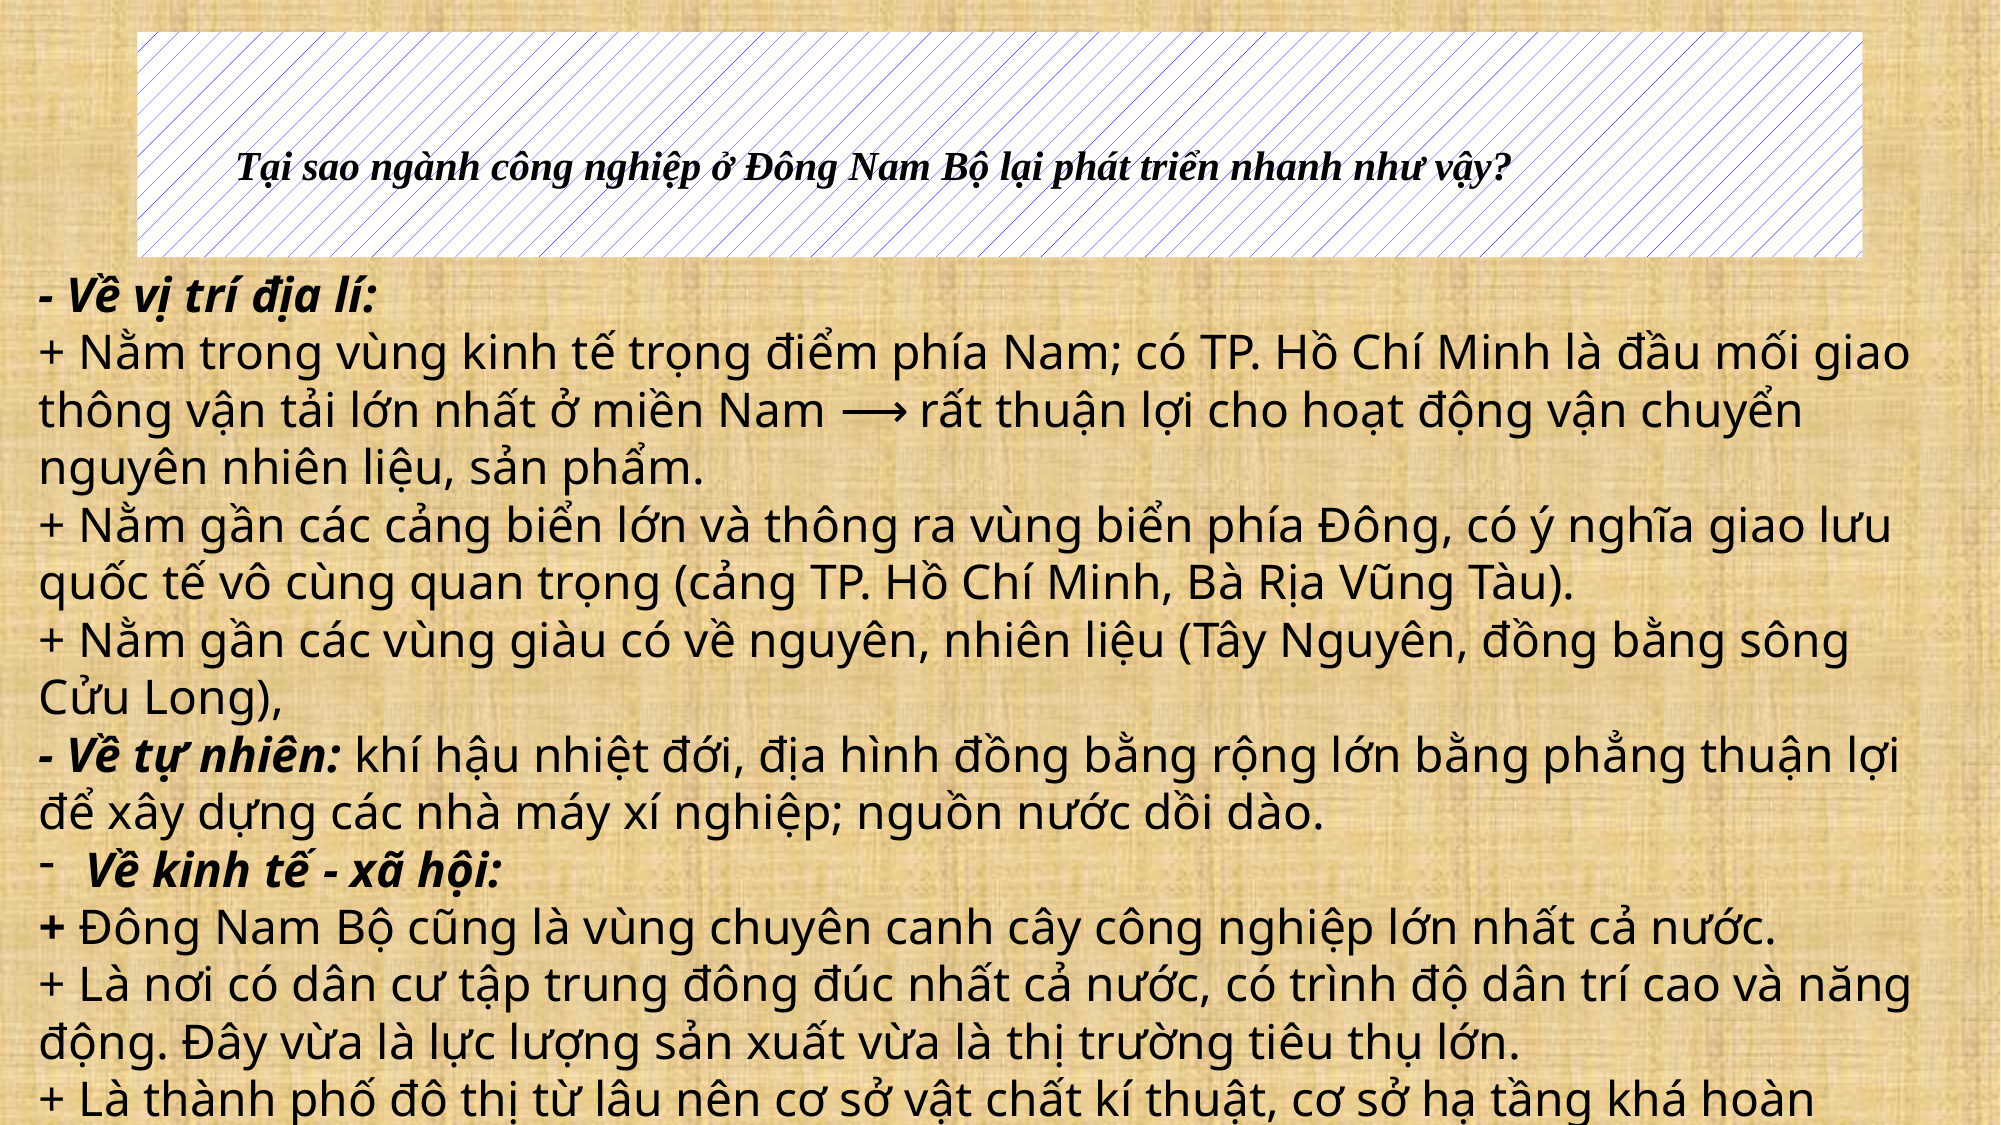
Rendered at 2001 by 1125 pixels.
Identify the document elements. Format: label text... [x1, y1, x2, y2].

text_box - Về vị trí địa lí: + Nằm trong vùng kinh tế trọng điểm phía Nam; có TP. Hồ Chí Minh là đầu mối giao thông vận tải lớn nhất ở miền Nam ⟶ rất thuận lợi cho hoạt động vận chuyển nguyên nhiên liệu, sản phẩm. + Nằm gần các cảng biển lớn và thông ra vùng biển phía Đông, có ý nghĩa giao lưu quốc tế vô cùng quan trọng (cảng TP. Hồ Chí Minh, Bà Rịa Vũng Tàu). + Nằm gần các vùng giàu có về nguyên, nhiên liệu (Tây Nguyên, đồng bằng sông Cửu Long), - Về tự nhiên: khí hậu nhiệt đới, địa hình đồng bằng rộng lớn bằng phẳng thuận lợi để xây dựng các nhà máy xí nghiệp; nguồn nước dồi dào. Về kinh tế - xã hội: + Đông Nam Bộ cũng là vùng chuyên canh cây công nghiệp lớn nhất cả nước. + Là nơi có dân cư tập trung đông đúc nhất cả nước, có trình độ dân trí cao và năng động. Đây vừa là lực lượng sản xuất vừa là thị trường tiêu thụ lớn. + Là thành phố đô thị từ lâu nên cơ sở vật chất kí thuật, cơ sở hạ tầng khá hoàn thiện, + Nhà nước đang thực hiện chính sách ưu tiên phát triển công nghiệp thành phố lớn này. + Là trung tâm kinh tế, văn hóa, chính trị lớn của cả nước. [24, 257, 1956, 1125]
picture [0, 0, 2001, 1125]
title Tại sao ngành công nghiệp ở Đông Nam Bộ lại phát triển nhanh như vậy? [137, 31, 1863, 257]
